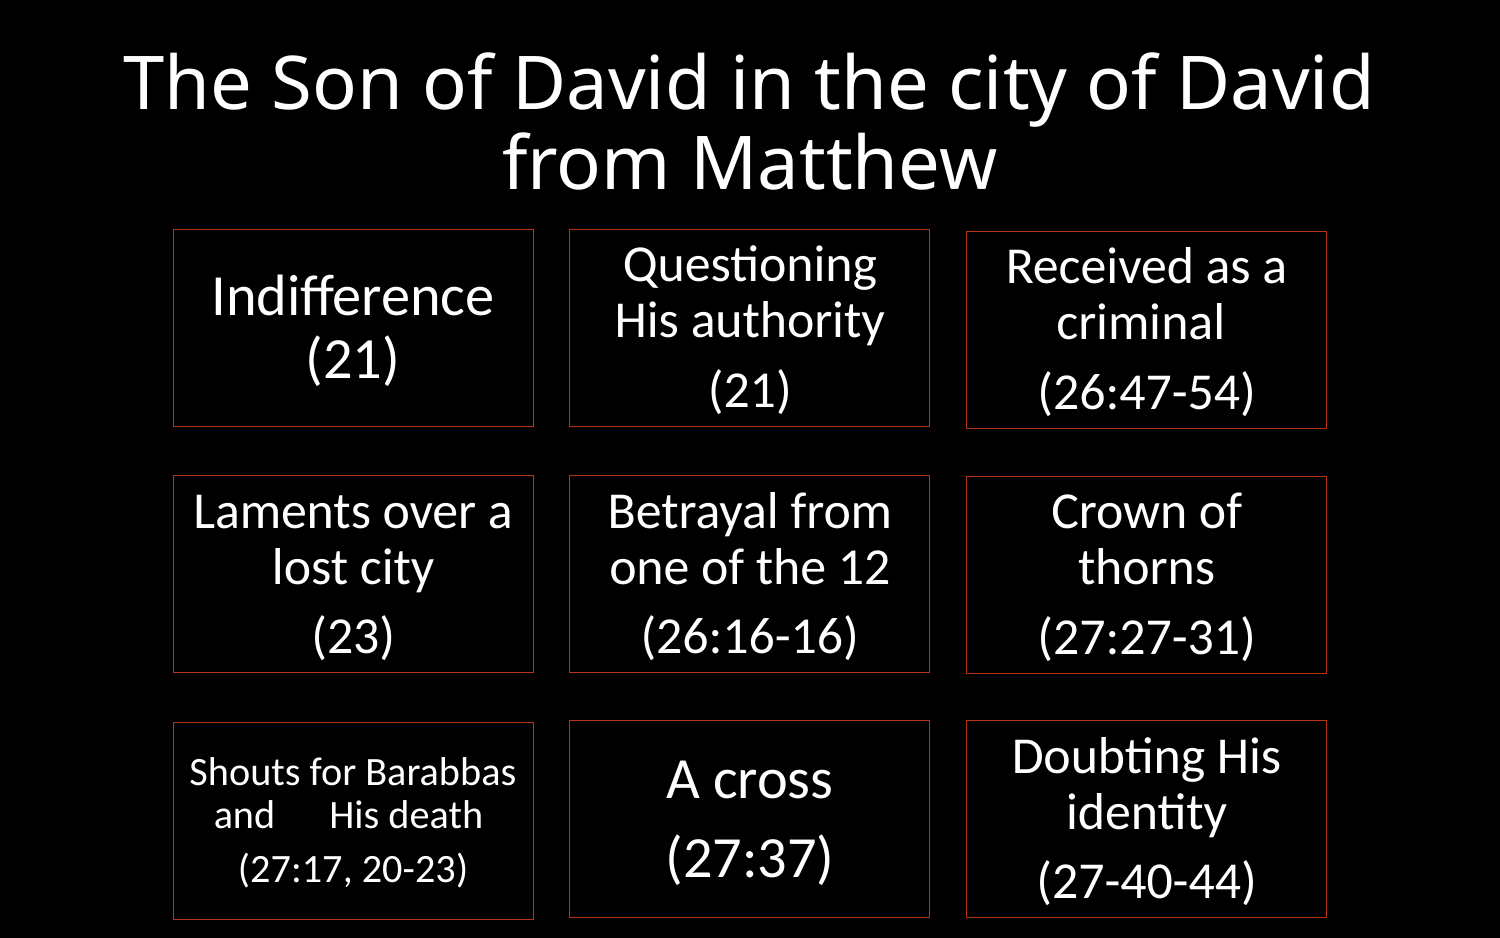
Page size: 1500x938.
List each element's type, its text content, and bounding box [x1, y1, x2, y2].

text_box Indifference (21) [173, 229, 534, 427]
text_box Crown of thorns (27:27-31) [966, 476, 1327, 674]
text_box Betrayal from one of the 12 (26:16-16) [569, 475, 930, 673]
title The Son of David in the city of David from Matthew [103, 34, 1397, 216]
text_box A cross (27:37) [569, 720, 930, 918]
text_box Shouts for Barabbas and His death (27:17, 20-23) [173, 722, 534, 920]
text_box Doubting His identity (27-40-44) [966, 720, 1327, 918]
text_box Laments over a lost city (23) [173, 475, 534, 673]
text_box Questioning His authority (21) [569, 229, 930, 427]
text_box Received as a criminal (26:47-54) [966, 231, 1327, 429]
